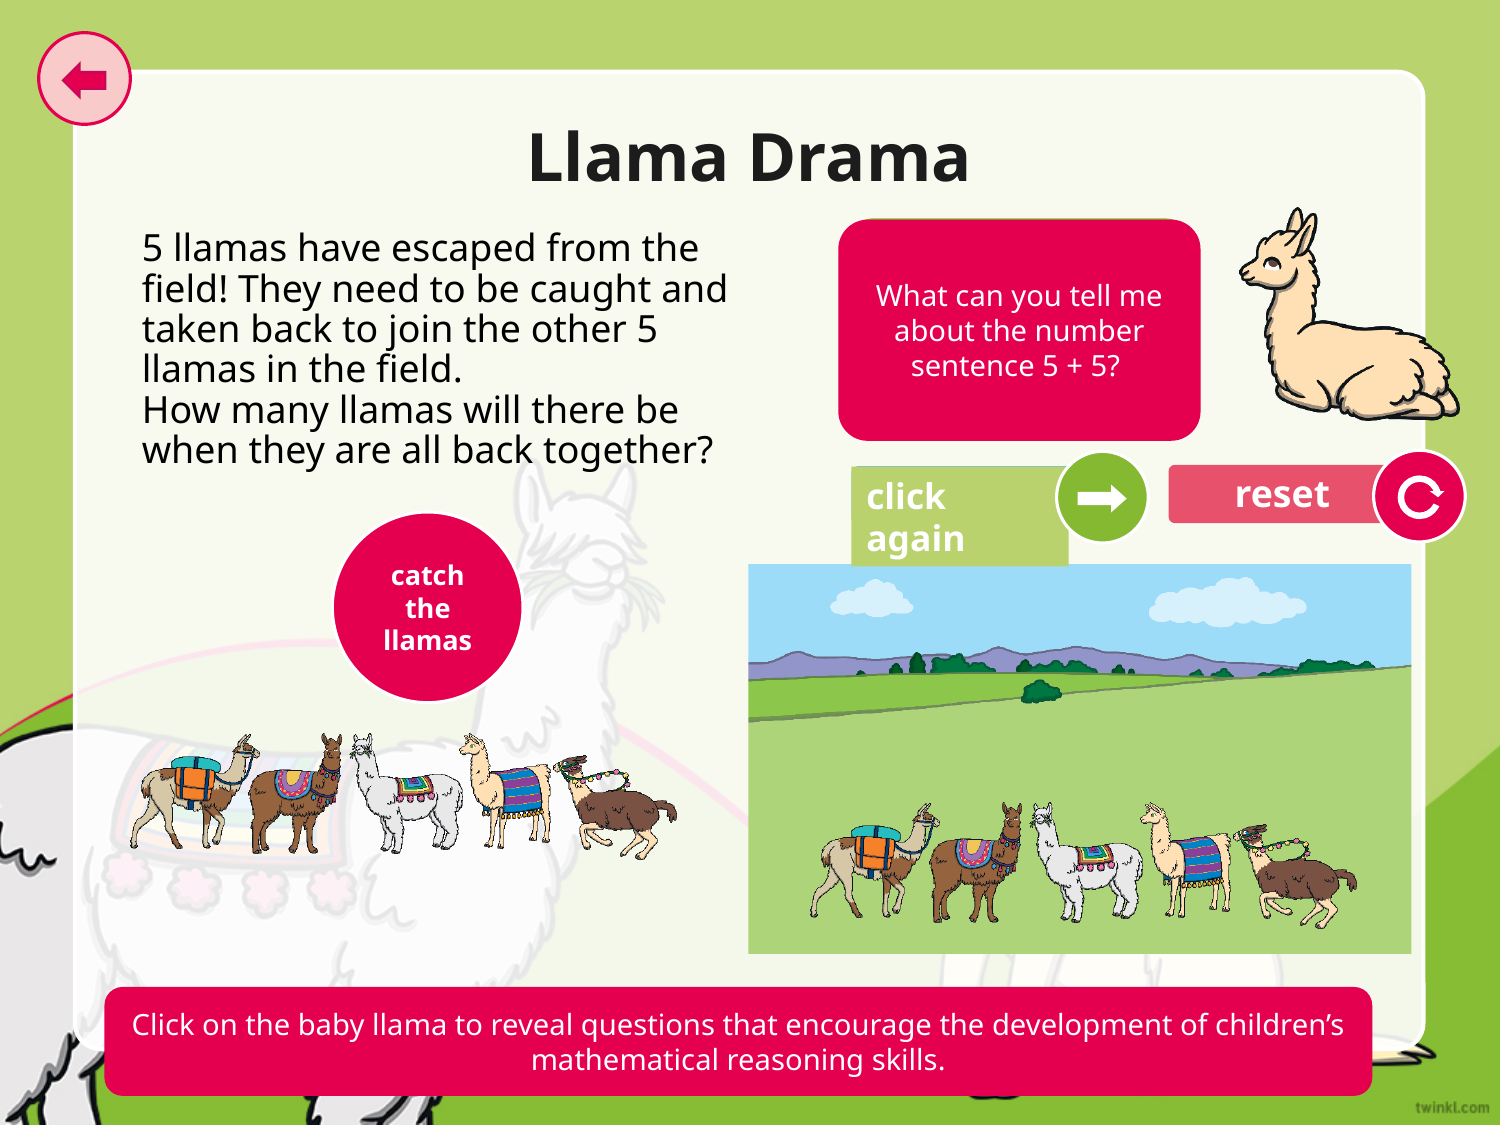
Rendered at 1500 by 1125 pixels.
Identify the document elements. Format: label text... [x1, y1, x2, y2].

text_box 5 llamas have escaped from the field! They need to be caught and taken back to join the other 5 llamas in the field. How many llamas will there be when they are all back together? [94, 282, 777, 419]
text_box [130, 733, 677, 860]
title Llama Drama [73, 76, 1426, 244]
picture [0, 0, 1500, 1125]
text_box catch the llamas [331, 510, 525, 704]
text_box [38, 32, 131, 125]
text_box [1168, 450, 1466, 542]
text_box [851, 451, 1149, 543]
text_box What can you tell me about the number sentence 5 + 5? [837, 218, 1202, 442]
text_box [810, 802, 1358, 929]
text_box Click on the baby llama to reveal questions that encourage the development of children’s mathematical reasoning skills. [103, 985, 1374, 1097]
